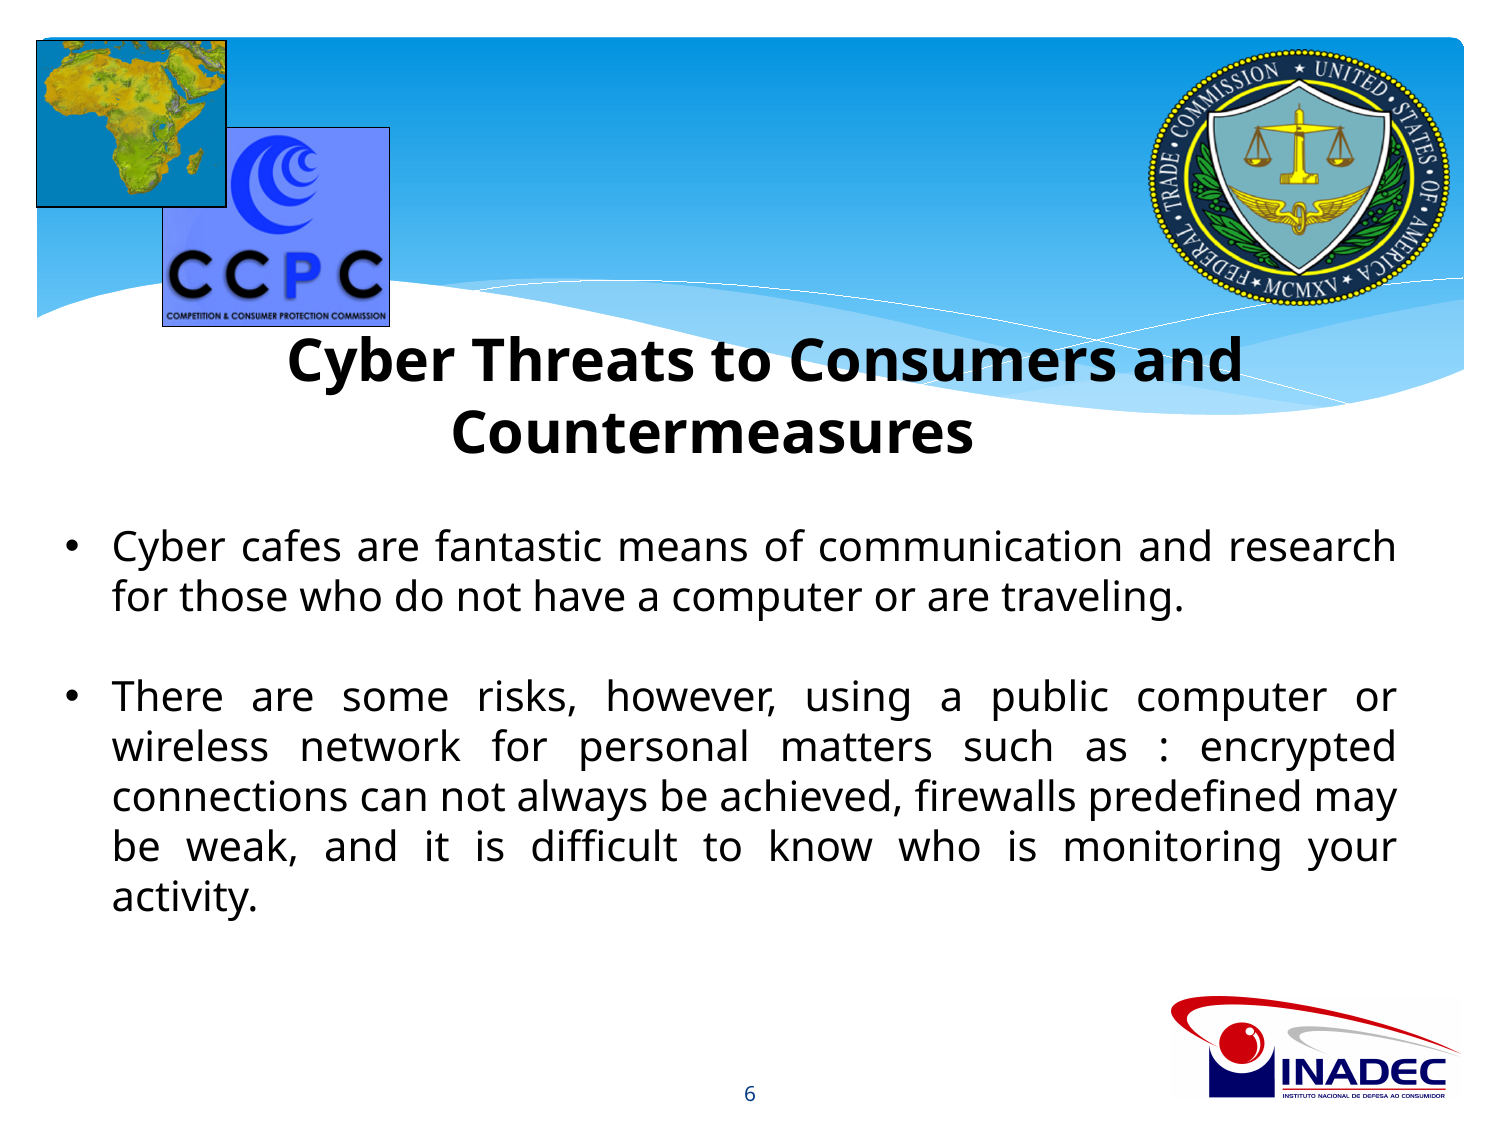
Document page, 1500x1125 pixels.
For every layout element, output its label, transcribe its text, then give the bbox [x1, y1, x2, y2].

picture [1148, 50, 1451, 306]
picture [45, 41, 226, 194]
title Cyber Threats to Consumers and Countermeasures [37, 307, 1388, 475]
text_box Cyber ​cafes are fantastic means of communication and research for those who do not have a computer or are traveling. There are some risks, however, using a public computer or wireless network for personal matters such as : encrypted connections can not always be achieved, firewalls predefined may be weak, and it is difficult to know who is monitoring your activity. [49, 512, 1413, 928]
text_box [1171, 995, 1461, 1098]
picture [132, 41, 141, 49]
picture [187, 149, 203, 174]
slide_number 6 [654, 1065, 846, 1125]
picture [162, 127, 390, 327]
